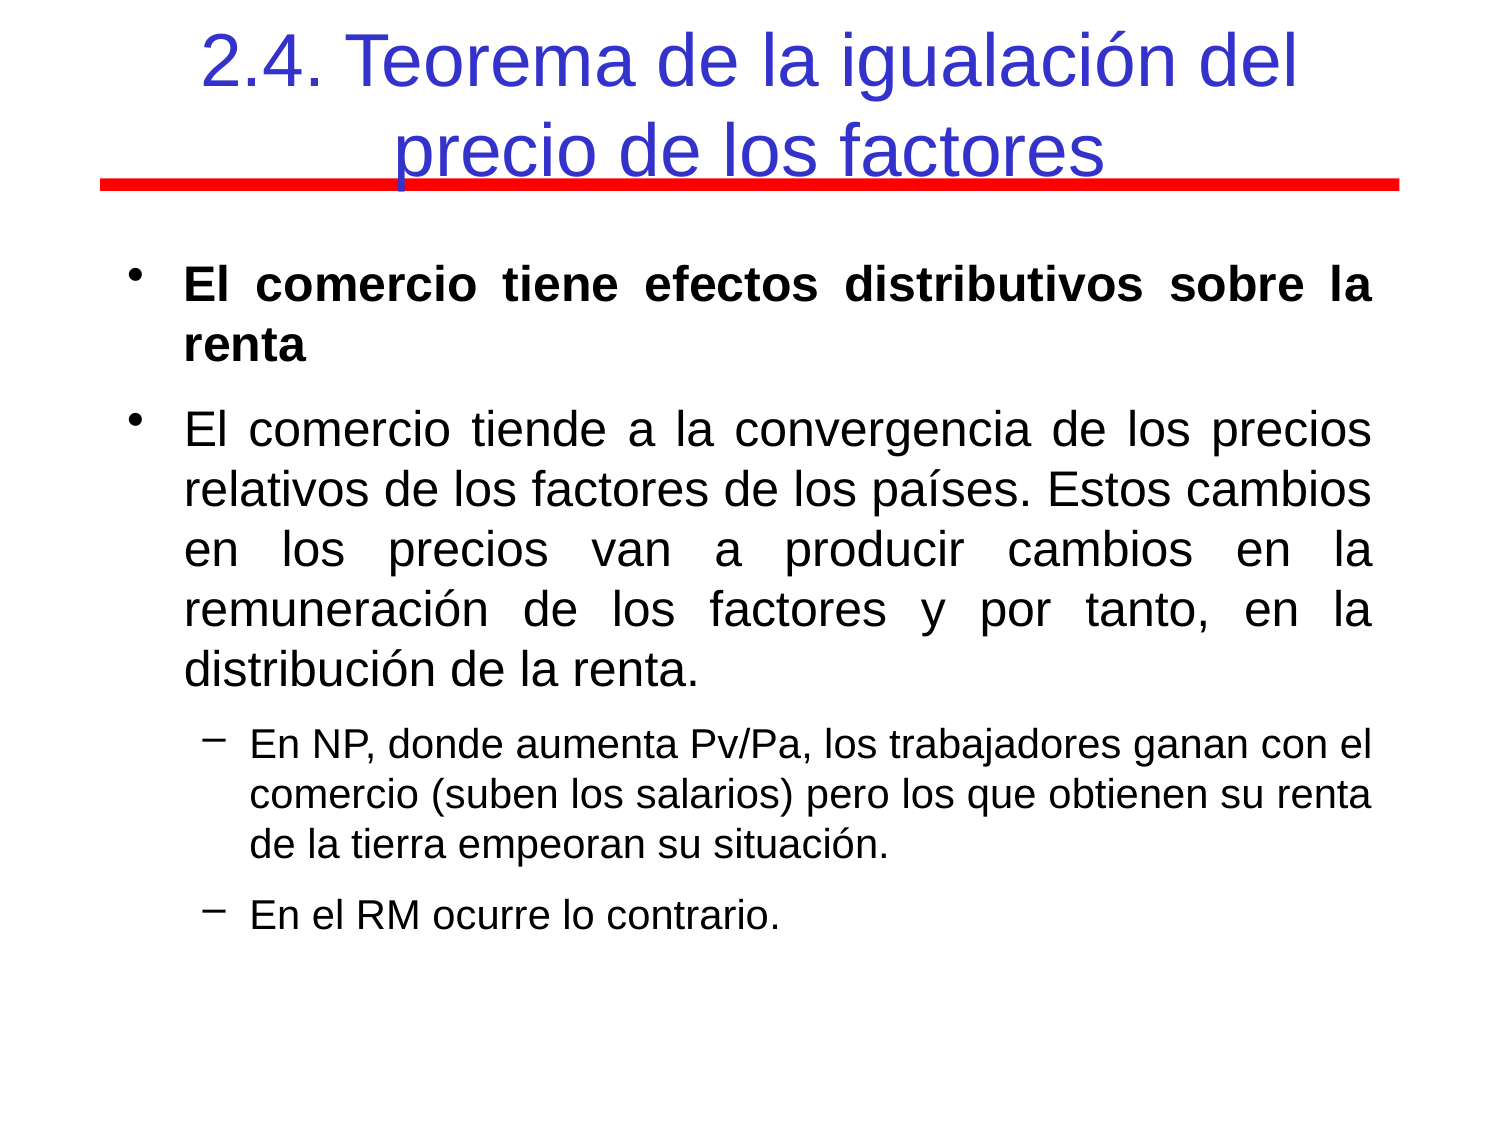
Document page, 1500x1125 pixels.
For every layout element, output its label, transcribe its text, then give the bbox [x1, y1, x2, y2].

list El comercio tiene efectos distributivos sobre la renta El comercio tiende a la convergencia de los precios relativos de los factores de los países. Estos cambios en los precios van a producir cambios en la remuneración de los factores y por tanto, en la distribución de la renta. En NP, donde aumenta Pv/Pa, los trabajadores ganan con el comercio (suben los salarios) pero los que obtienen su renta de la tierra empeoran su situación. En el RM ocurre lo contrario. [112, 243, 1388, 1001]
title 2.4. Teorema de la igualación del precio de los factores [112, 6, 1388, 195]
